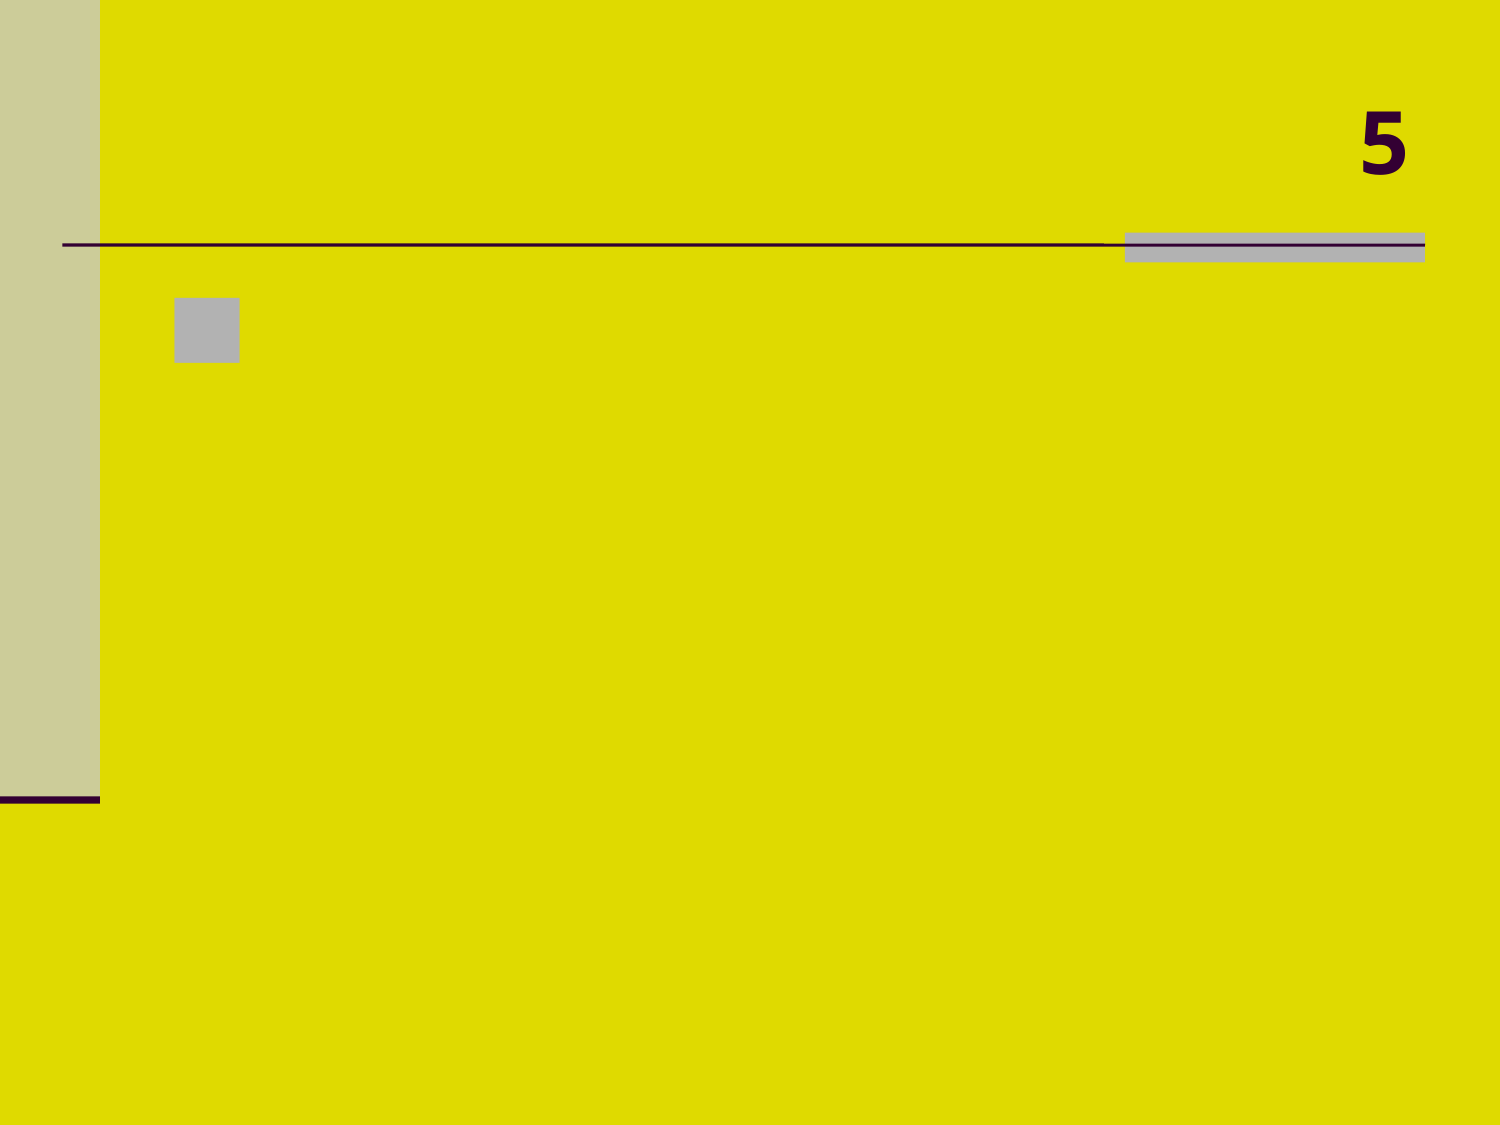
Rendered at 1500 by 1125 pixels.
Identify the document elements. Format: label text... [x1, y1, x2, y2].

title 5 [150, 45, 1425, 234]
list Em que região do mundo aconteceu a história do Conde Drácula? [150, 262, 1425, 1006]
